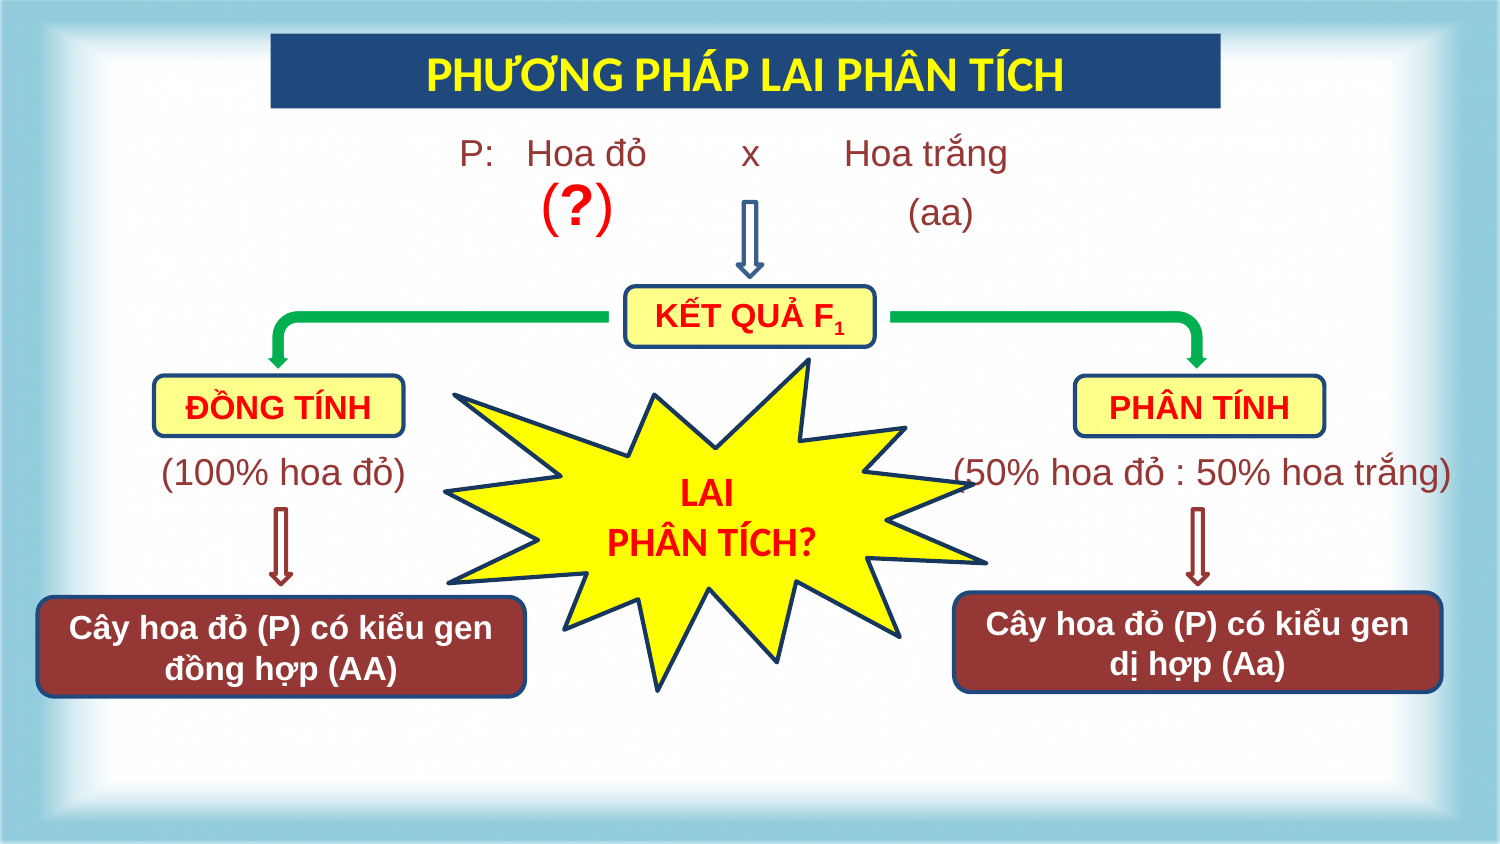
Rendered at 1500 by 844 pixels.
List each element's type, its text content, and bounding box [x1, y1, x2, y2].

picture [0, 0, 1500, 844]
text_box (?) (aa) [441, 159, 1054, 245]
text_box [735, 199, 765, 280]
text_box LAI PHÂN TÍCH? [442, 357, 989, 694]
text_box Cây hoa đỏ (P) có kiểu gen dị hợp (Aa) [951, 590, 1444, 695]
text_box [886, 306, 1215, 373]
text_box P: Hoa đỏ x Hoa trắng [444, 121, 1057, 182]
text_box [260, 306, 613, 373]
text_box PHƯƠNG PHÁP LAI PHÂN TÍCH [270, 33, 1221, 109]
text_box ĐỒNG TÍNH [151, 373, 406, 439]
text_box [1185, 507, 1211, 587]
text_box (50% hoa đỏ : 50% hoa trắng) [938, 440, 1475, 501]
text_box KẾT QUẢ F1 [623, 284, 877, 349]
text_box (100% hoa đỏ) [145, 440, 437, 501]
text_box PHÂN TÍNH [1072, 373, 1327, 439]
text_box Cây hoa đỏ (P) có kiểu gen đồng hợp (AA) [35, 594, 528, 699]
text_box [268, 507, 294, 587]
